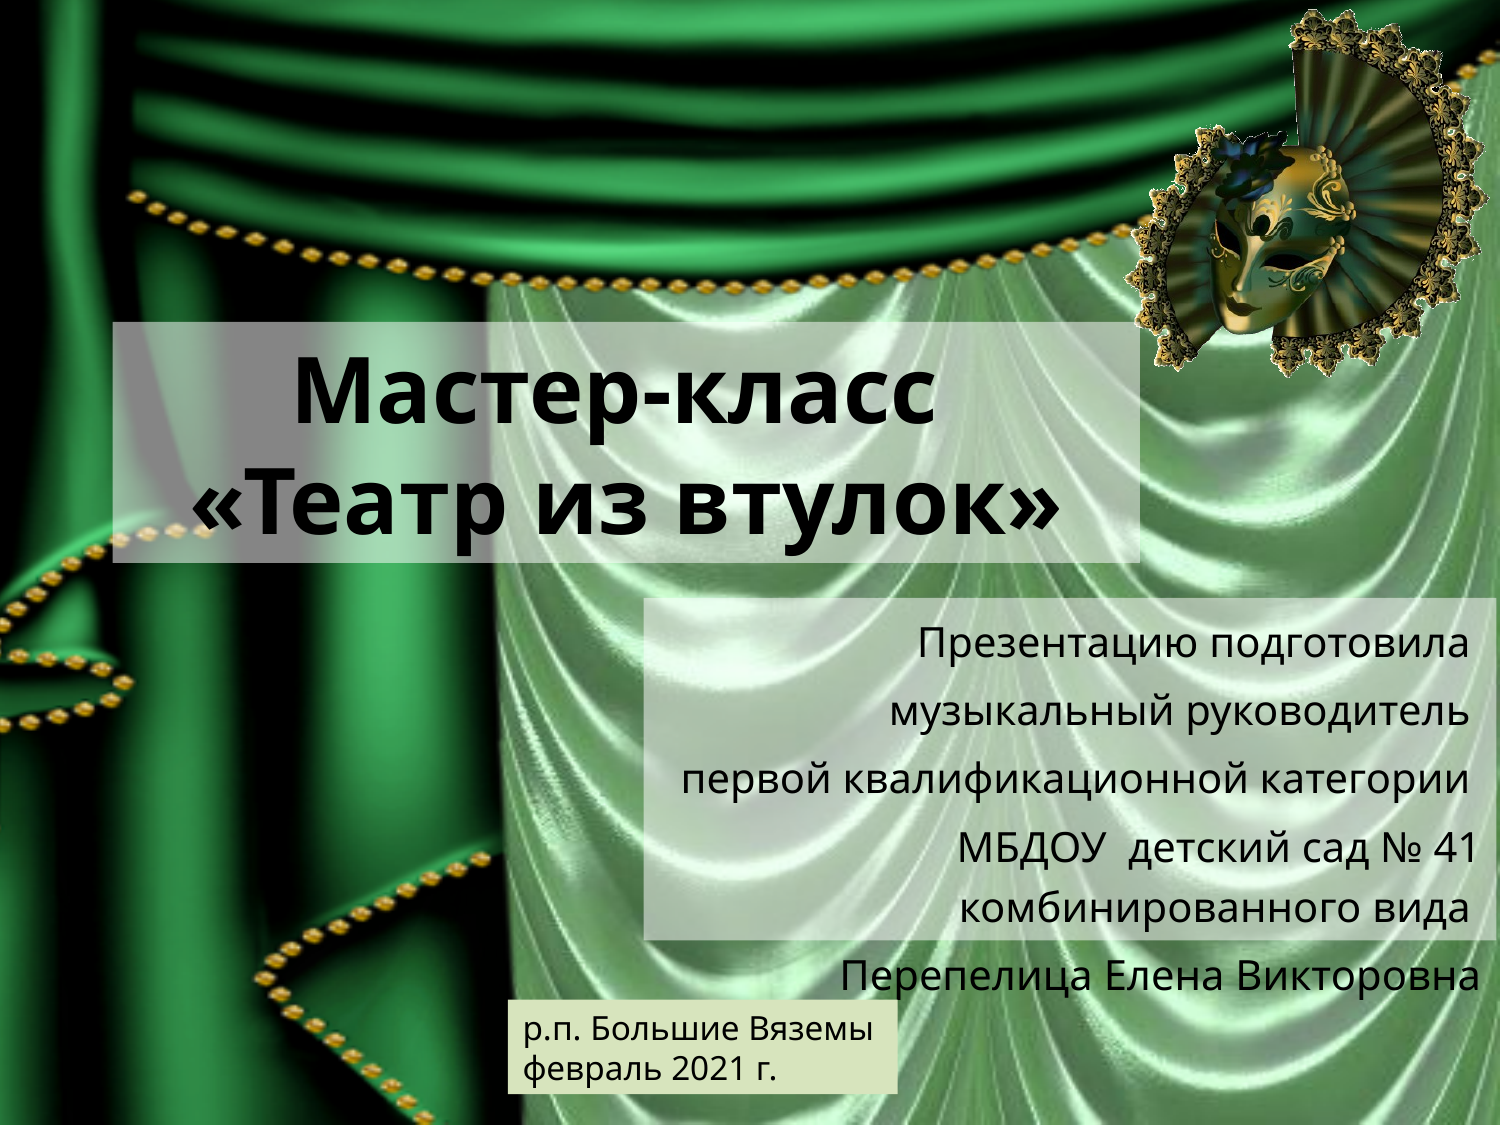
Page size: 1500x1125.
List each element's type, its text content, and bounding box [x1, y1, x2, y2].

picture [0, 0, 1500, 1125]
text_box р.п. Большие Вяземы февраль 2021 г. [507, 999, 898, 1095]
subtitle Презентацию подготовила музыкальный руководитель первой квалификационной категории МБДОУ детский сад № 41 комбинированного вида Перепелица Елена Викторовна [643, 597, 1497, 941]
title Мастер-класс «Театр из втулок» [112, 321, 1140, 563]
